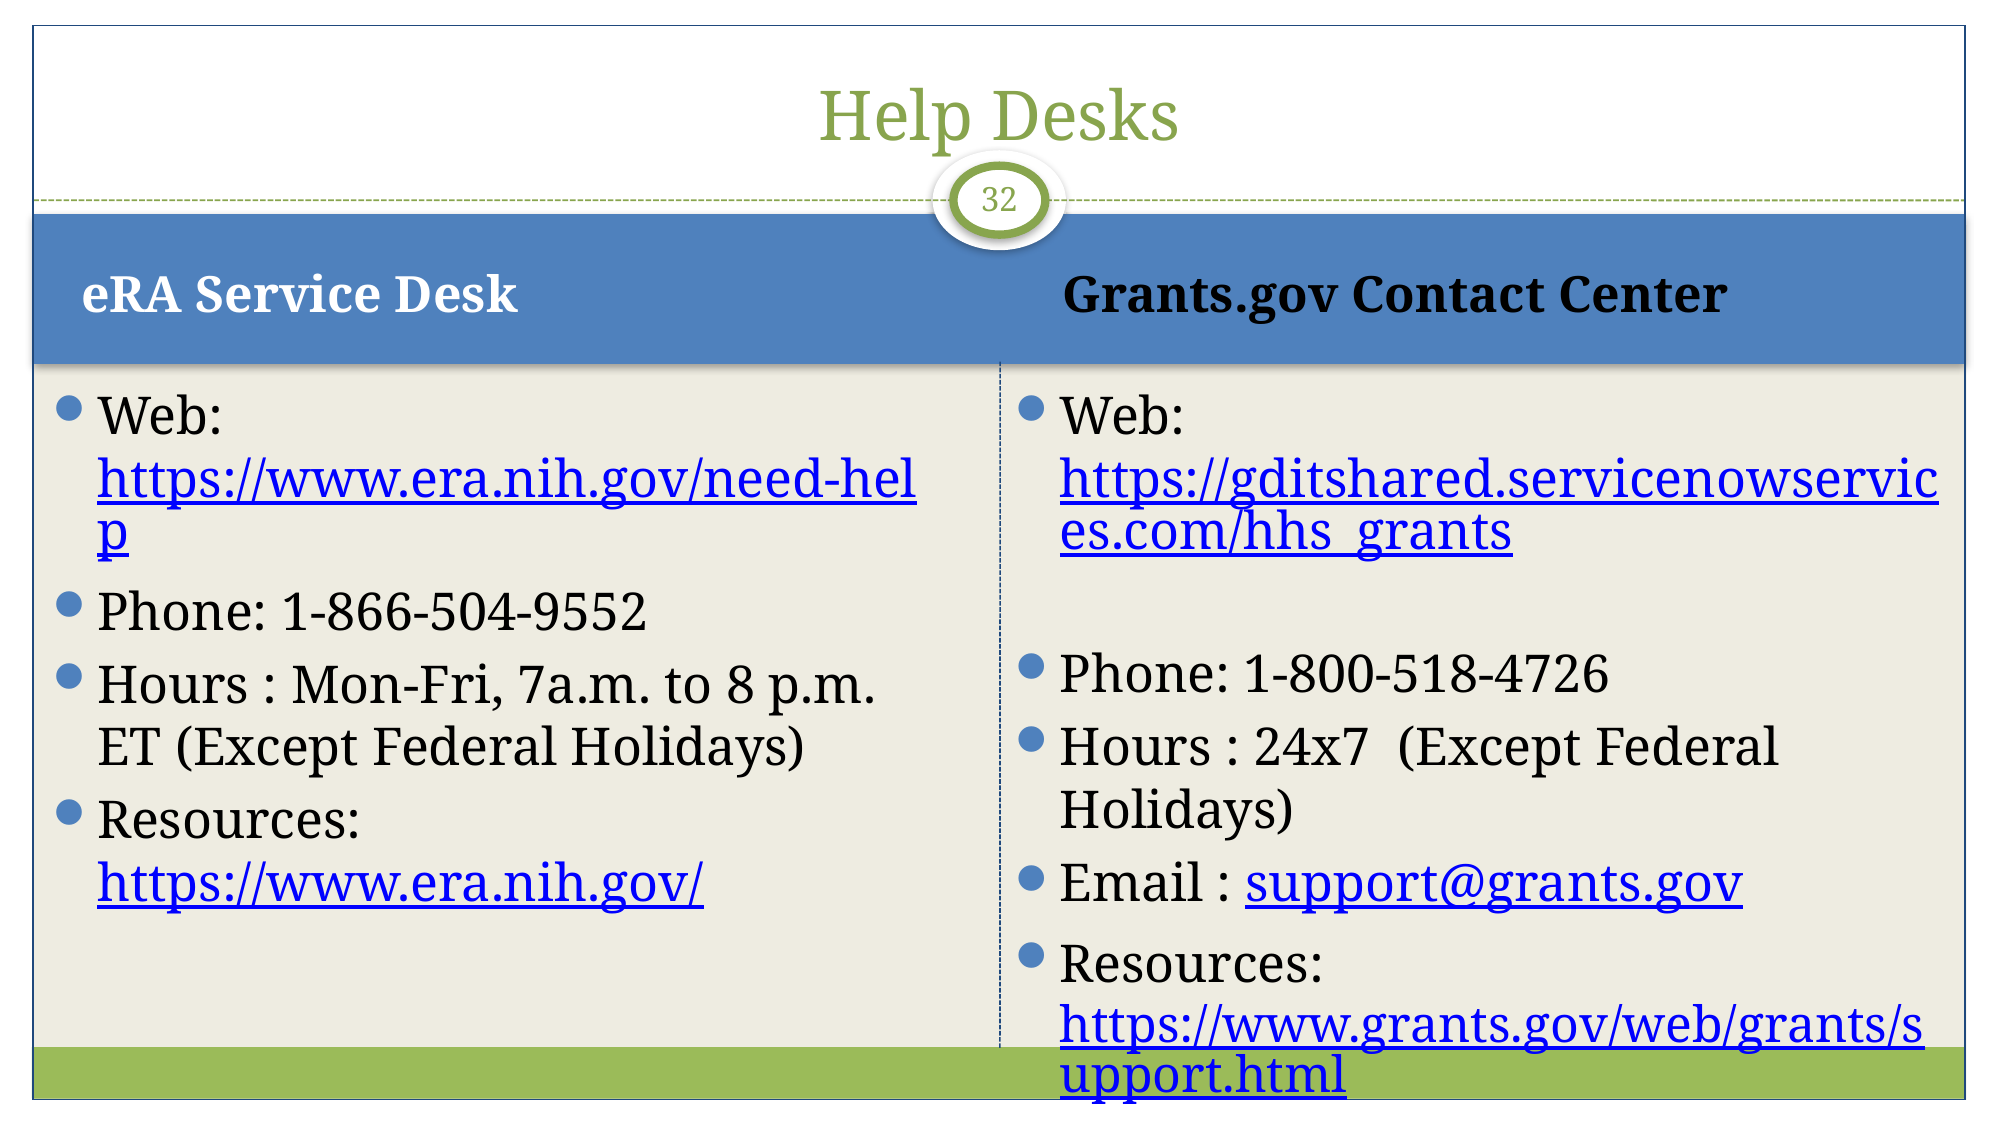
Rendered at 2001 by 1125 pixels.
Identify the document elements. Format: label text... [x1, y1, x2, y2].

list Web: https://gditshared.servicenowservices.com/hhs_grants Phone: 1-800-518-4726 Hours : 24x7 (Except Federal Holidays) Email : support@grants.gov Resources: https://www.grants.gov/web/grants/support.html [999, 374, 1963, 1021]
slide_number 32 [949, 164, 1050, 237]
list Grants.gov Contact Center [1047, 236, 1933, 349]
list eRA Service Desk [65, 236, 951, 349]
title Help Desks [66, 37, 1933, 162]
list Web: https://www.era.nih.gov/need-help Phone: 1-866-504-9552 Hours : Mon-Fri, 7a.m. to 8 p.m. ET (Except Federal Holidays) Resources: https://www.era.nih.gov/ [37, 374, 951, 1021]
